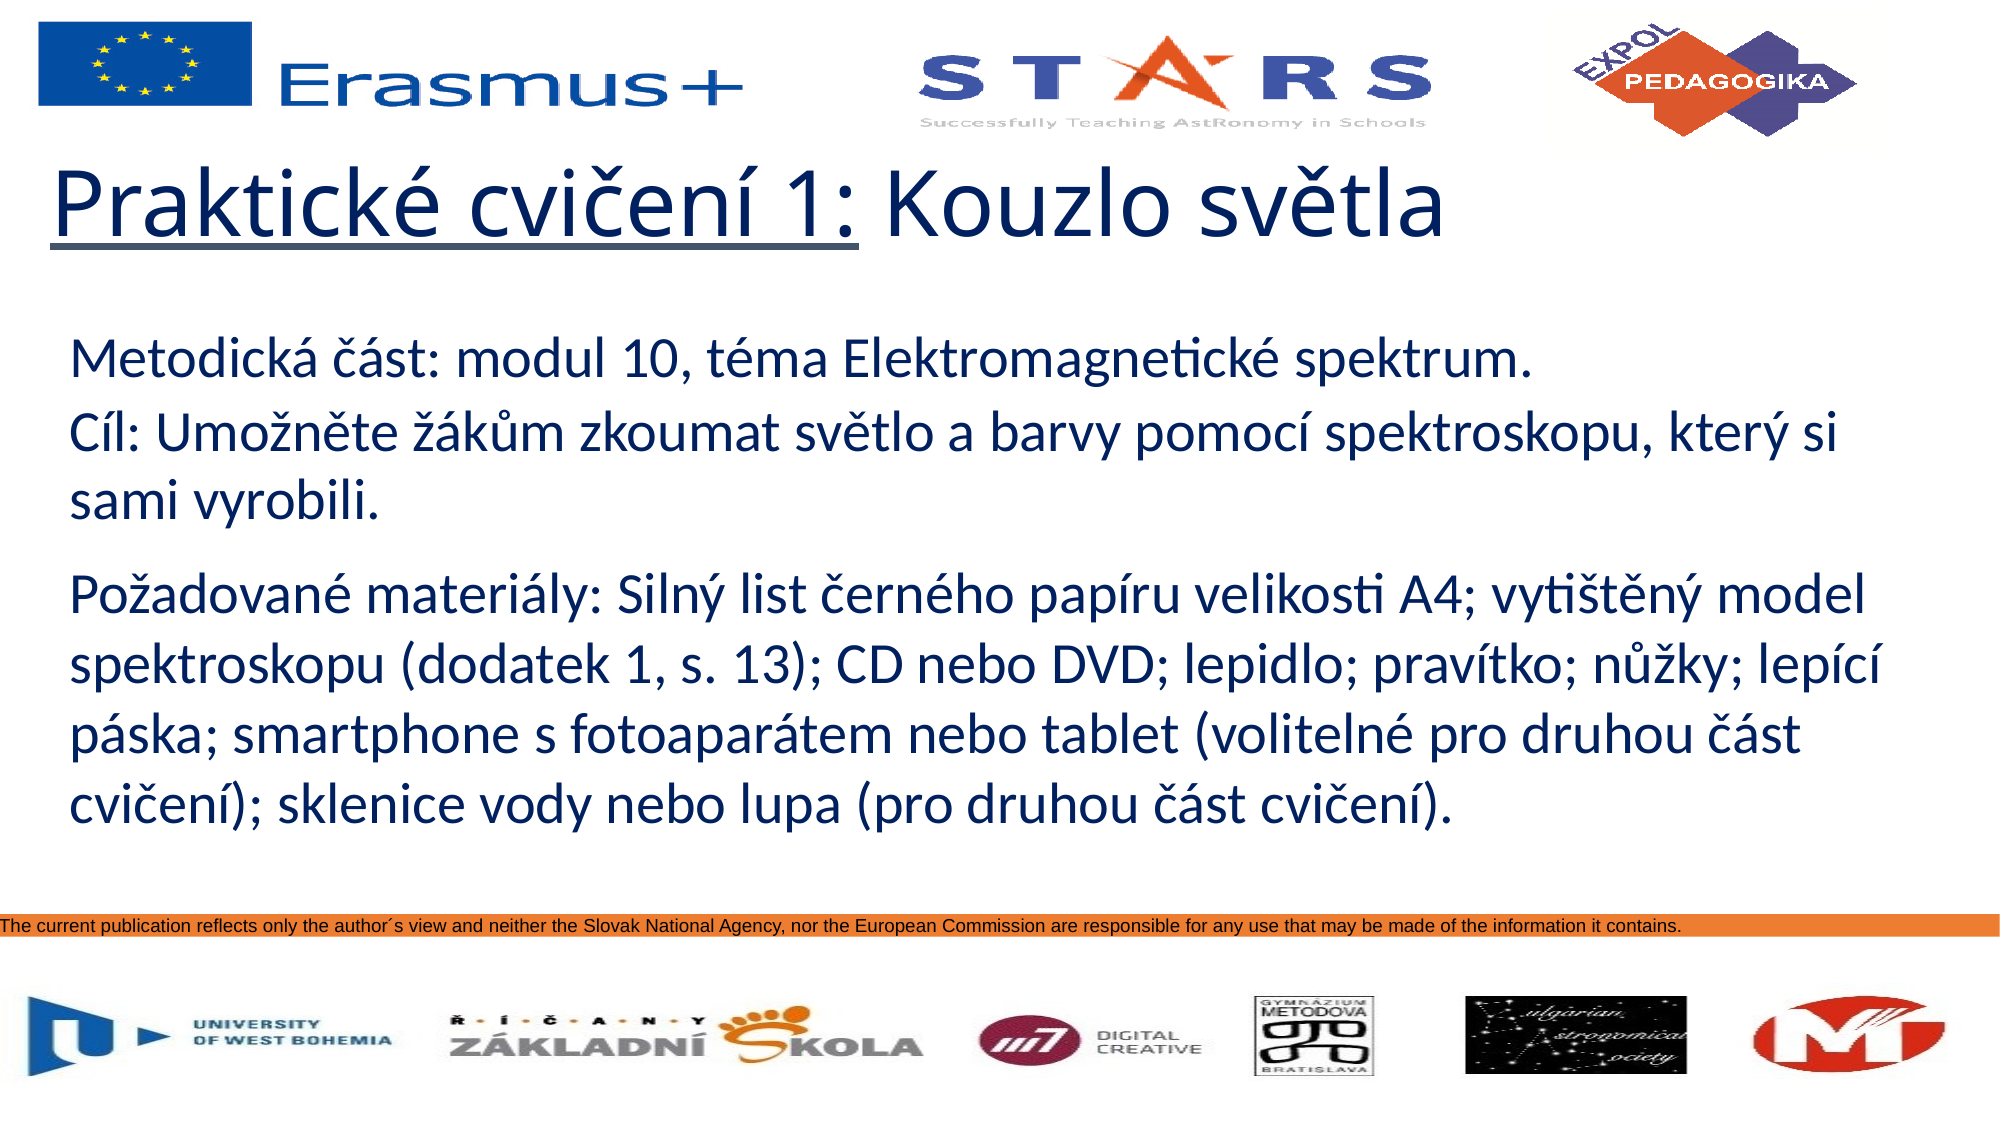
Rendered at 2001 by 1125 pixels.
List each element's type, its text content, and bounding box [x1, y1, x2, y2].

picture [0, 0, 2000, 173]
text_box Metodická část: modul 10, téma Elektromagnetické spektrum. Cíl: Umožněte žákům zkoumat světlo a barvy pomocí spektroskopu, který si sami vyrobili. Požadované materiály: Silný list černého papíru velikosti A4; vytištěný model spektroskopu (dodatek 1, s. 13); CD nebo DVD; lepidlo; pravítko; nůžky; lepící páska; smartphone s fotoaparátem nebo tablet (volitelné pro druhou část cvičení); sklenice vody nebo lupa (pro druhou část cvičení). [61, 311, 1941, 916]
text_box The current publication reflects only the author´s view and neither the Slovak National Agency, nor the European Commission are responsible for any use that may be made of the information it contains. [0, 914, 2000, 937]
picture [0, 951, 2000, 1124]
text_box Praktické cvičení 1: Kouzlo světla [42, 184, 1960, 262]
